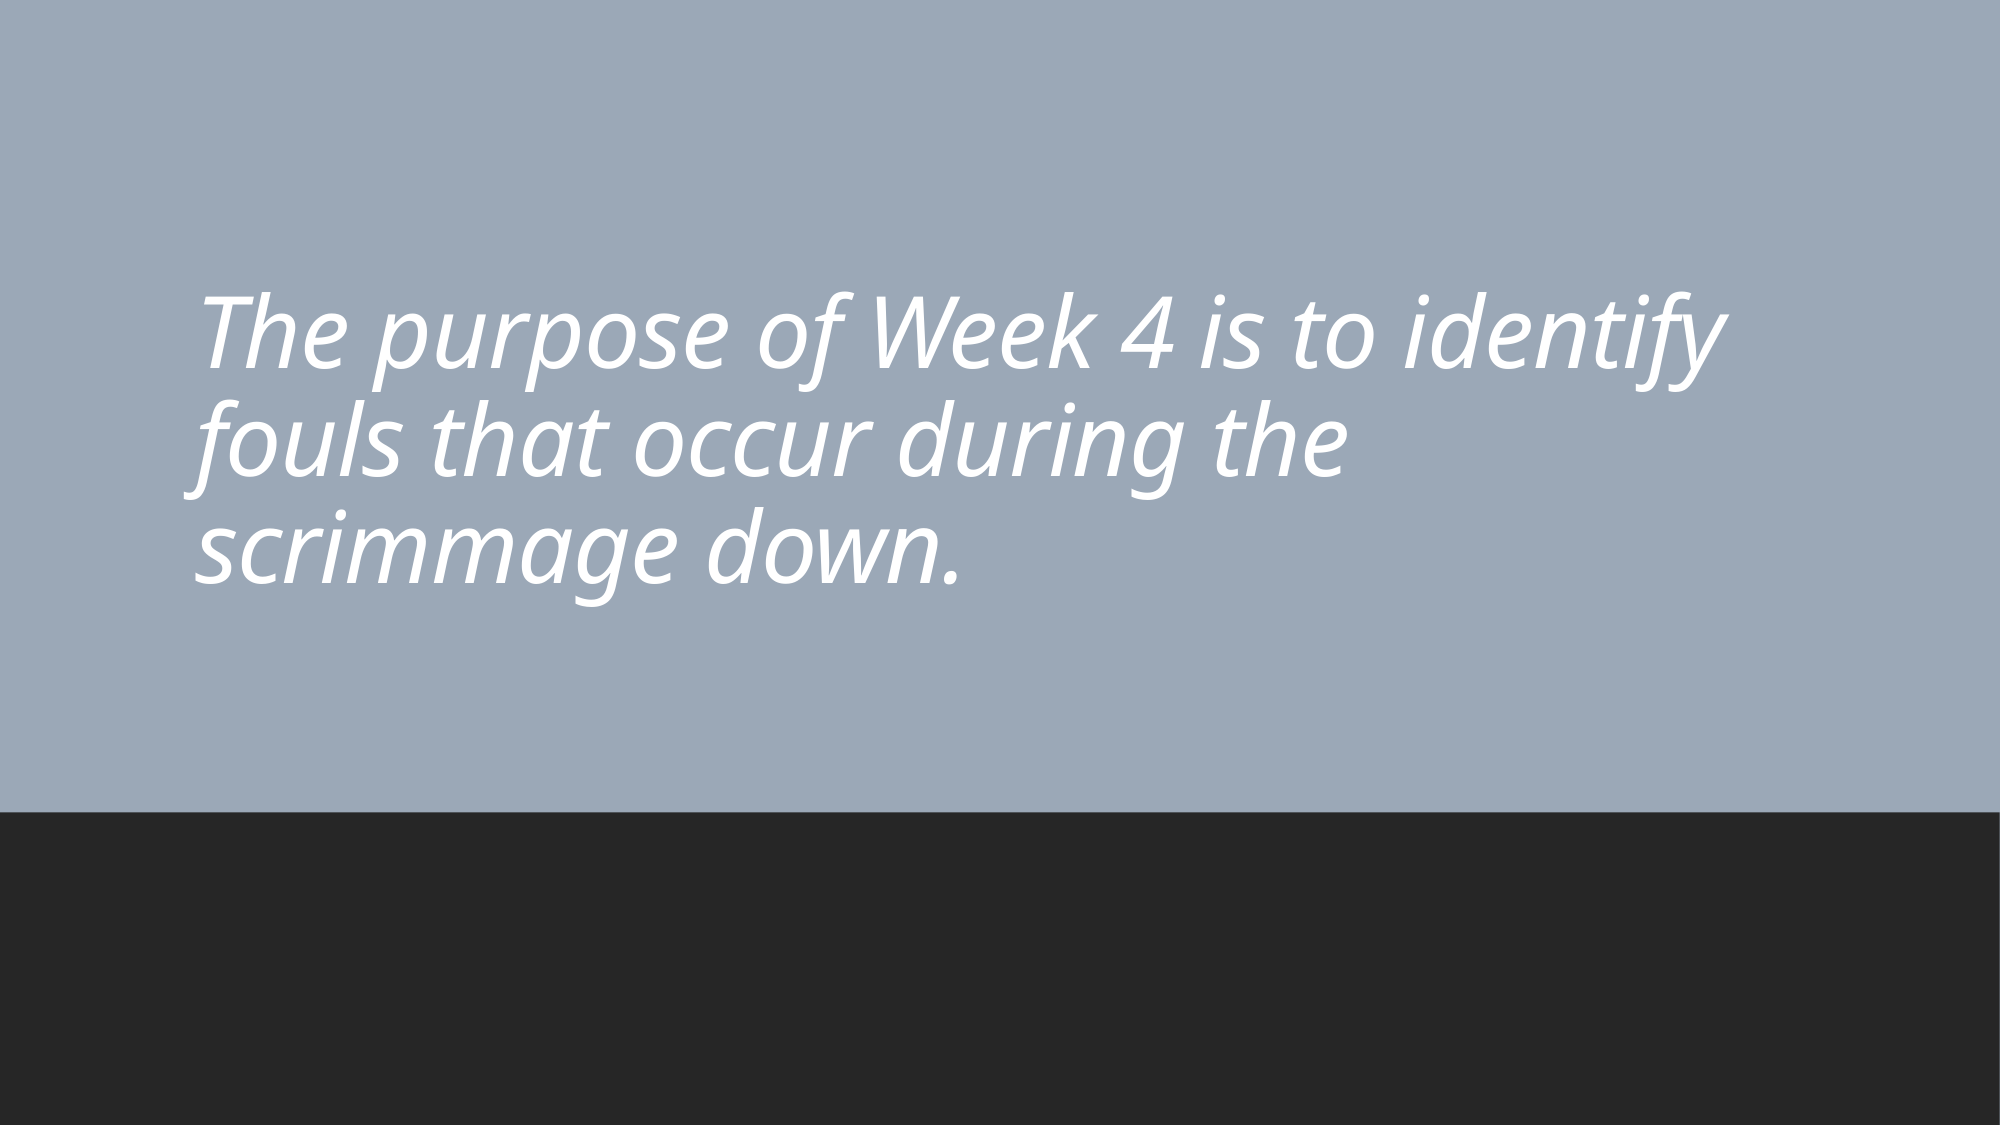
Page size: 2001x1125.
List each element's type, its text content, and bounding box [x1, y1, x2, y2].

text_box [0, 0, 2000, 811]
text_box [0, 811, 2000, 1125]
title The purpose of Week 4 is to identify fouls that occur during the scrimmage down. [180, 124, 1830, 763]
